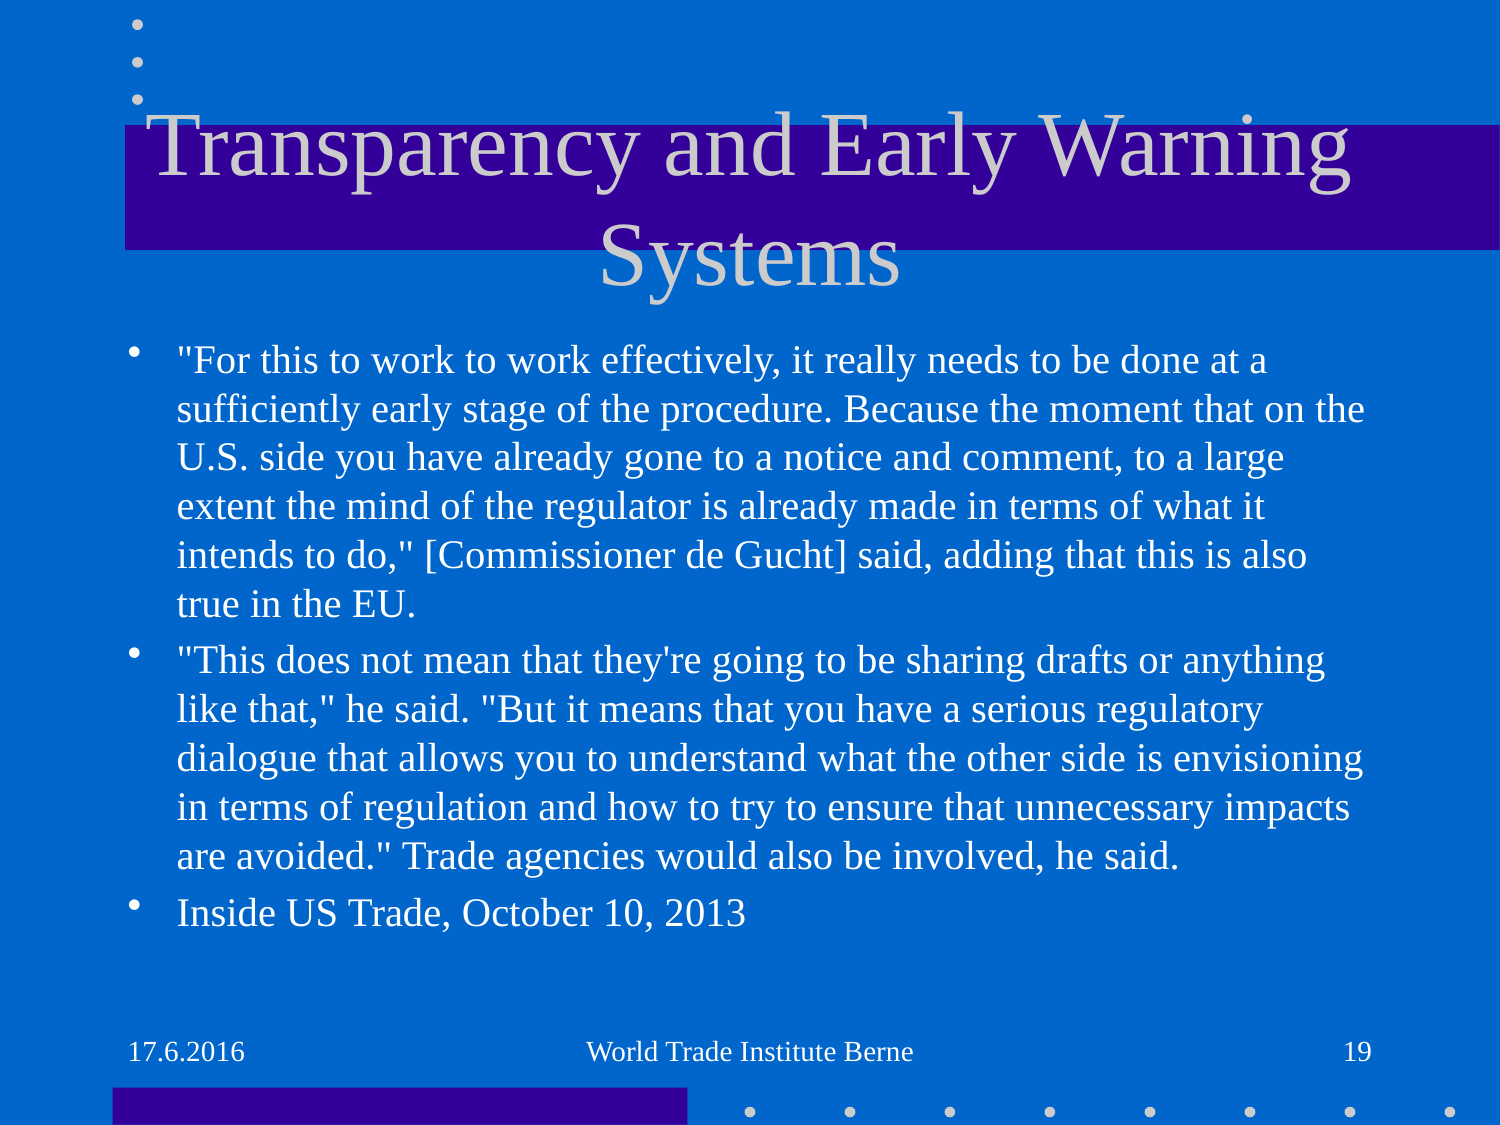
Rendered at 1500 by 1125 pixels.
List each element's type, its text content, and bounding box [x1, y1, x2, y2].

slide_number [112, 1025, 425, 1100]
list "For this to work to work effectively, it really needs to be done at a sufficiently early stage of the procedure. Because the moment that on the U.S. side you have already gone to a notice and comment, to a large extent the mind of the regulator is already made in terms of what it intends to do," [Commissioner de Gucht] said, adding that this is also true in the EU. "This does not mean that they're going to be sharing drafts or anything like that," he said. "But it means that you have a serious regulatory dialogue that allows you to understand what the other side is envisioning in terms of regulation and how to try to ensure that unnecessary impacts are avoided." Trade agencies would also be involved, he said. Inside US Trade, October 10, 2013 [112, 324, 1388, 1000]
title Transparency and Early Warning Systems [112, 99, 1388, 288]
footer World Trade Institute Berne [512, 1025, 988, 1100]
slide_number 19 [1074, 1025, 1388, 1100]
